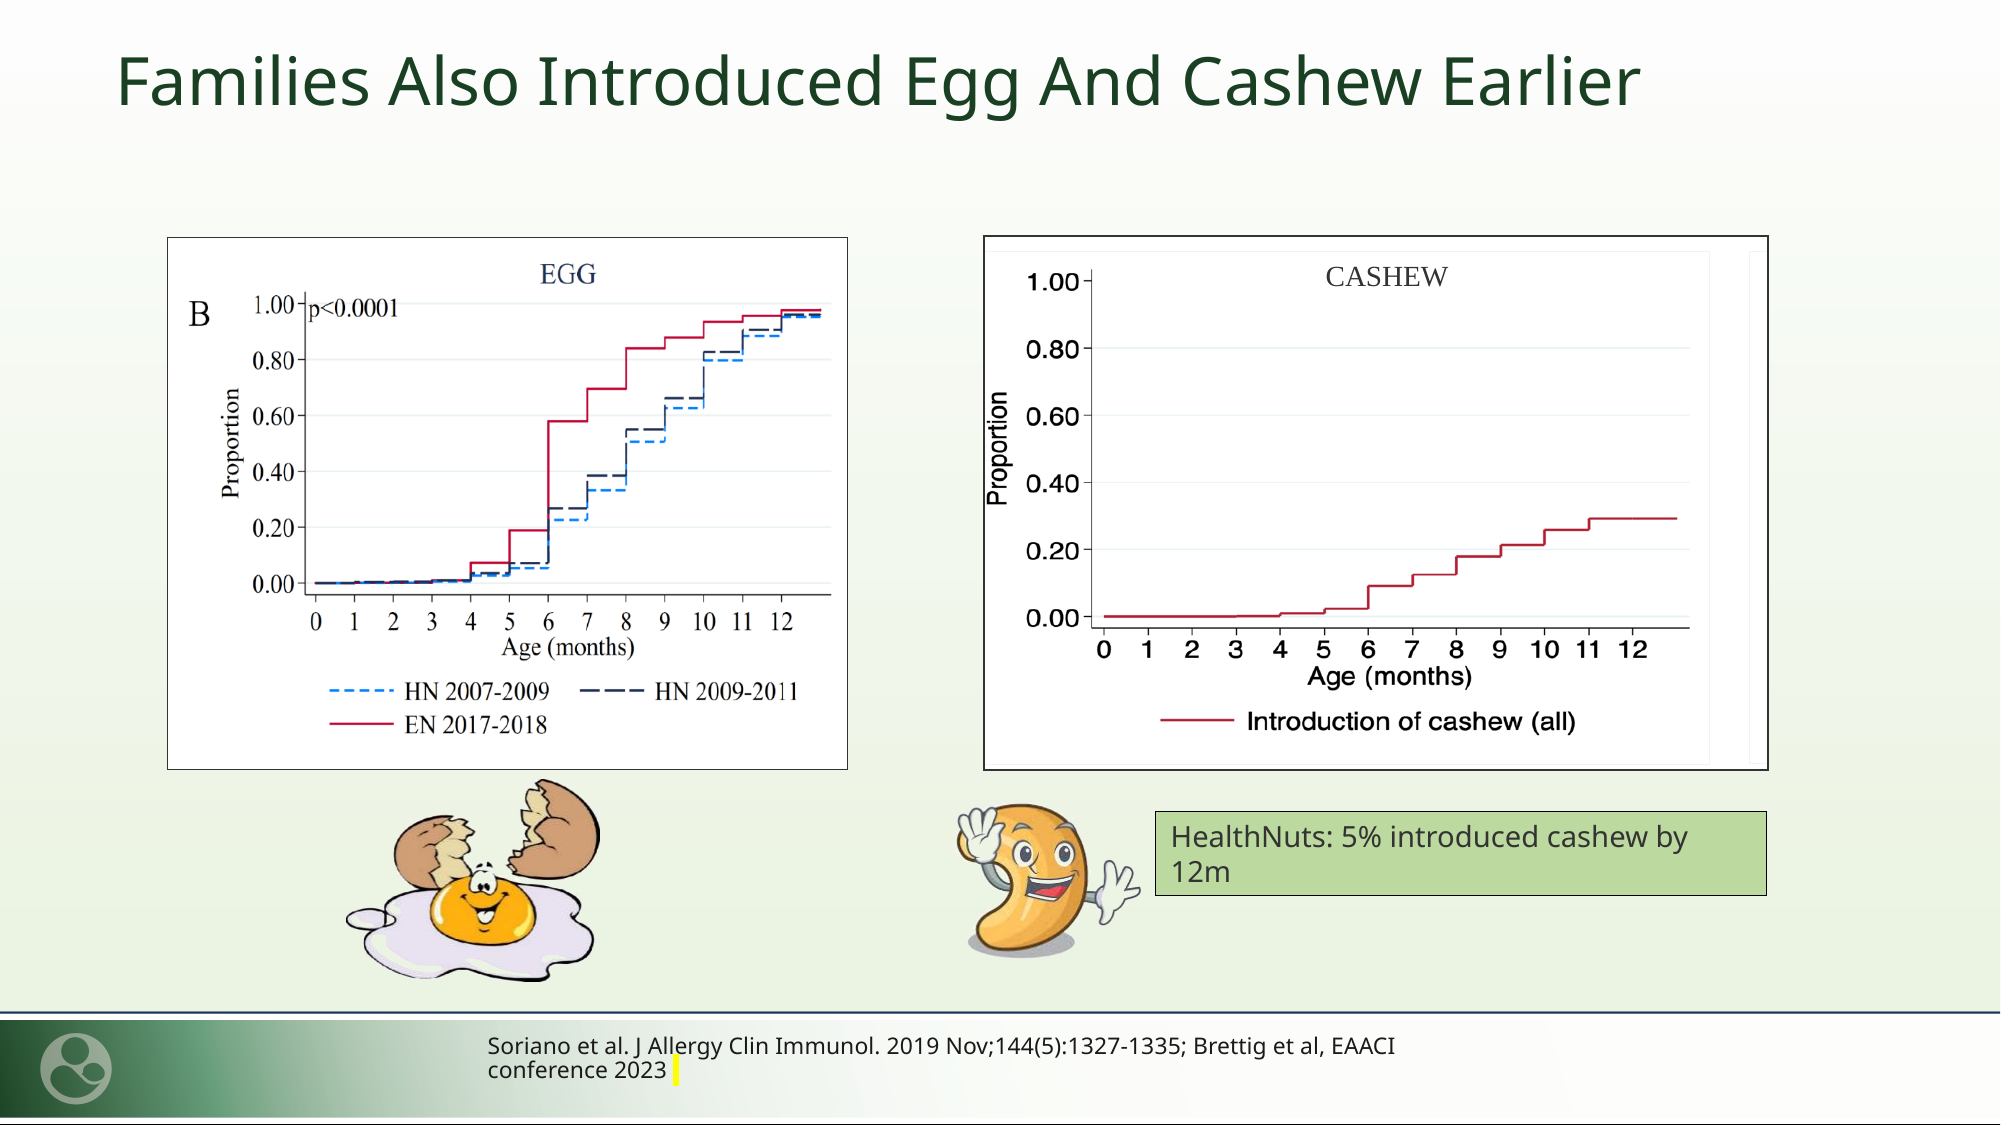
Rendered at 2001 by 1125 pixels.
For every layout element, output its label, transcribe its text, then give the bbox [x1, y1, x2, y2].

picture [0, 0, 2001, 1125]
text_box HealthNuts: 5% introduced cashew by 12m [1161, 811, 1767, 896]
title Families Also Introduced Egg And Cashew Earlier [100, 19, 1957, 149]
text_box Soriano et al. J Allergy Clin Immunol. 2019 Nov;144(5):1327-1335; Brettig et al, EAACI conference 2023 [472, 1027, 1525, 1078]
